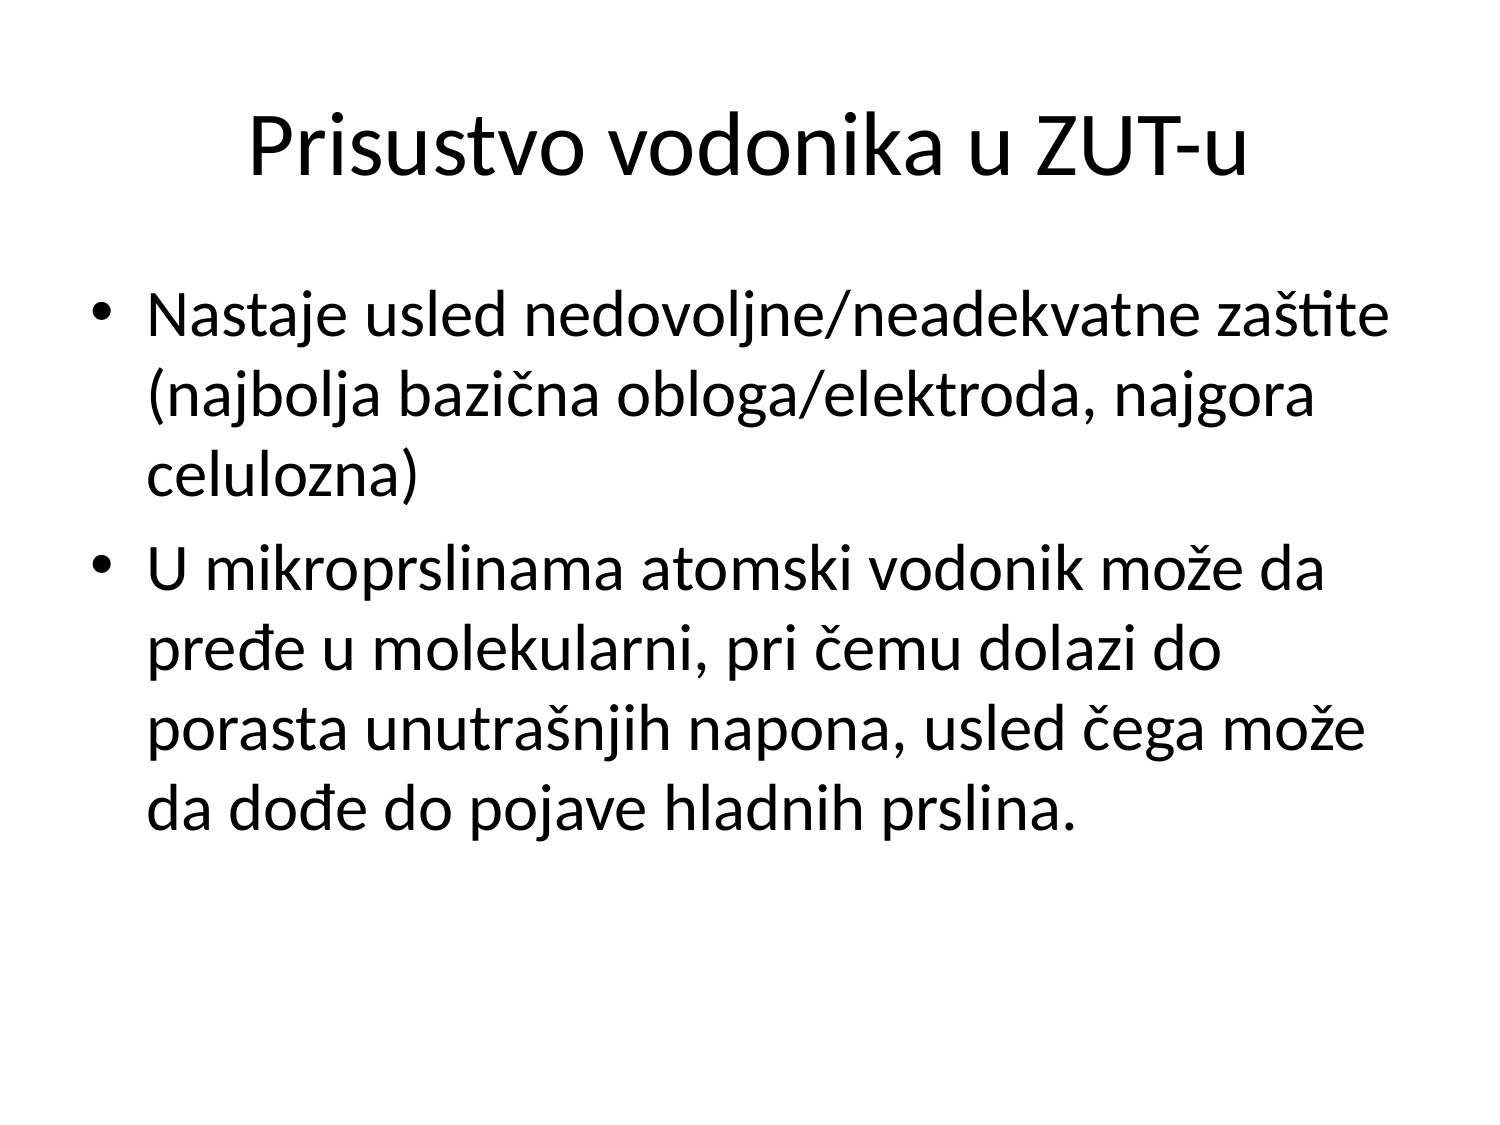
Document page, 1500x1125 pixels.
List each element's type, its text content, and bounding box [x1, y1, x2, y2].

list Nastaje usled nedovoljne/neadekvatne zaštite (najbolja bazična obloga/elektroda, najgora celulozna) U mikroprslinama atomski vodonik može da pređe u molekularni, pri čemu dolazi do porasta unutrašnjih napona, usled čega može da dođe do pojave hladnih prslina. [75, 262, 1425, 1005]
title Prisustvo vodonika u ZUT-u [75, 45, 1425, 233]
